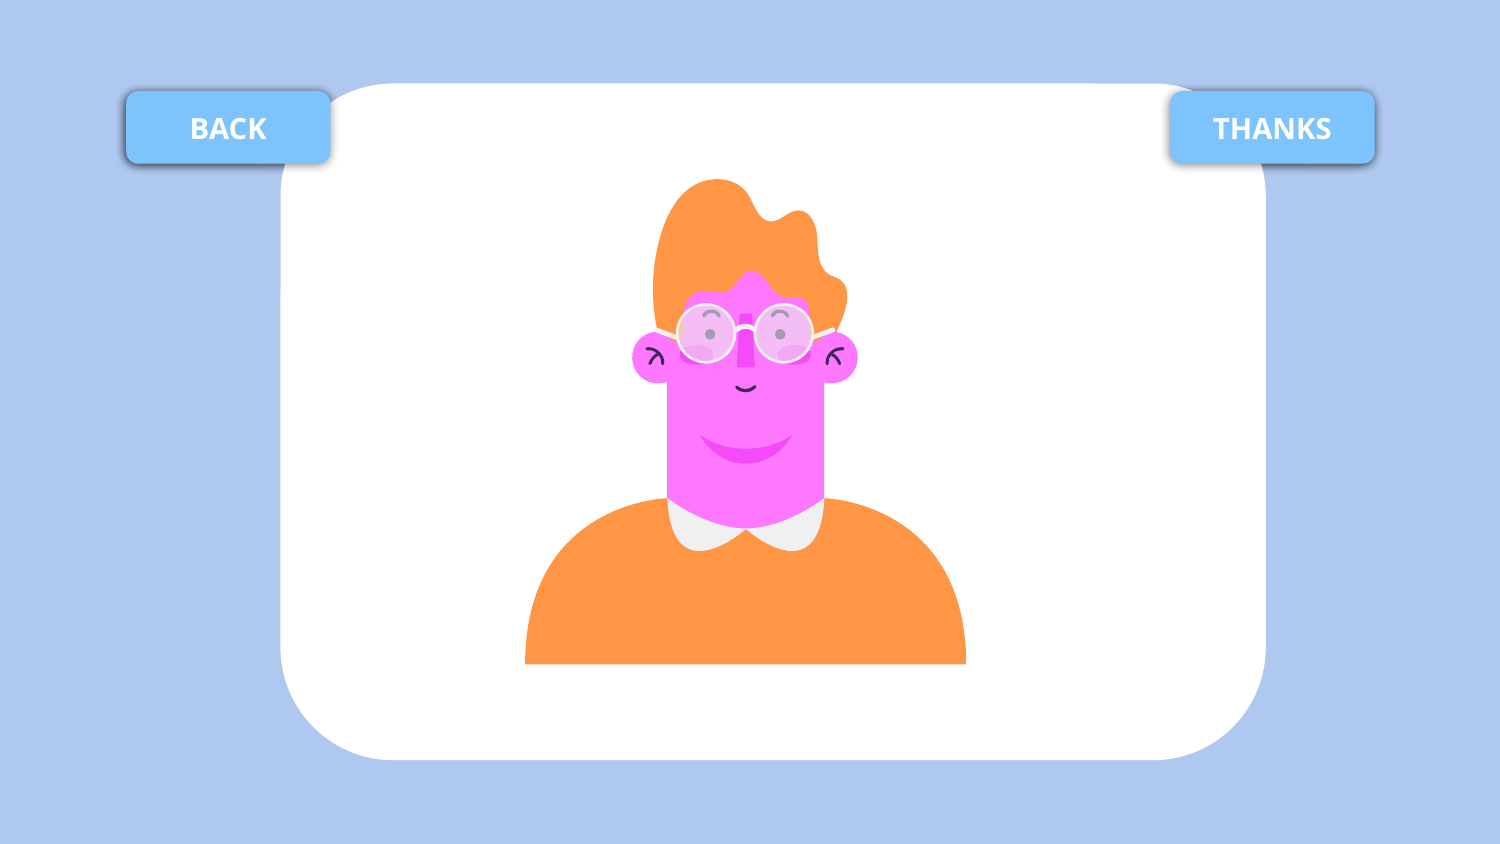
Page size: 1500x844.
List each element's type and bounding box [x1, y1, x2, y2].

text_box [0, 0, 1500, 844]
title [116, 72, 1383, 268]
